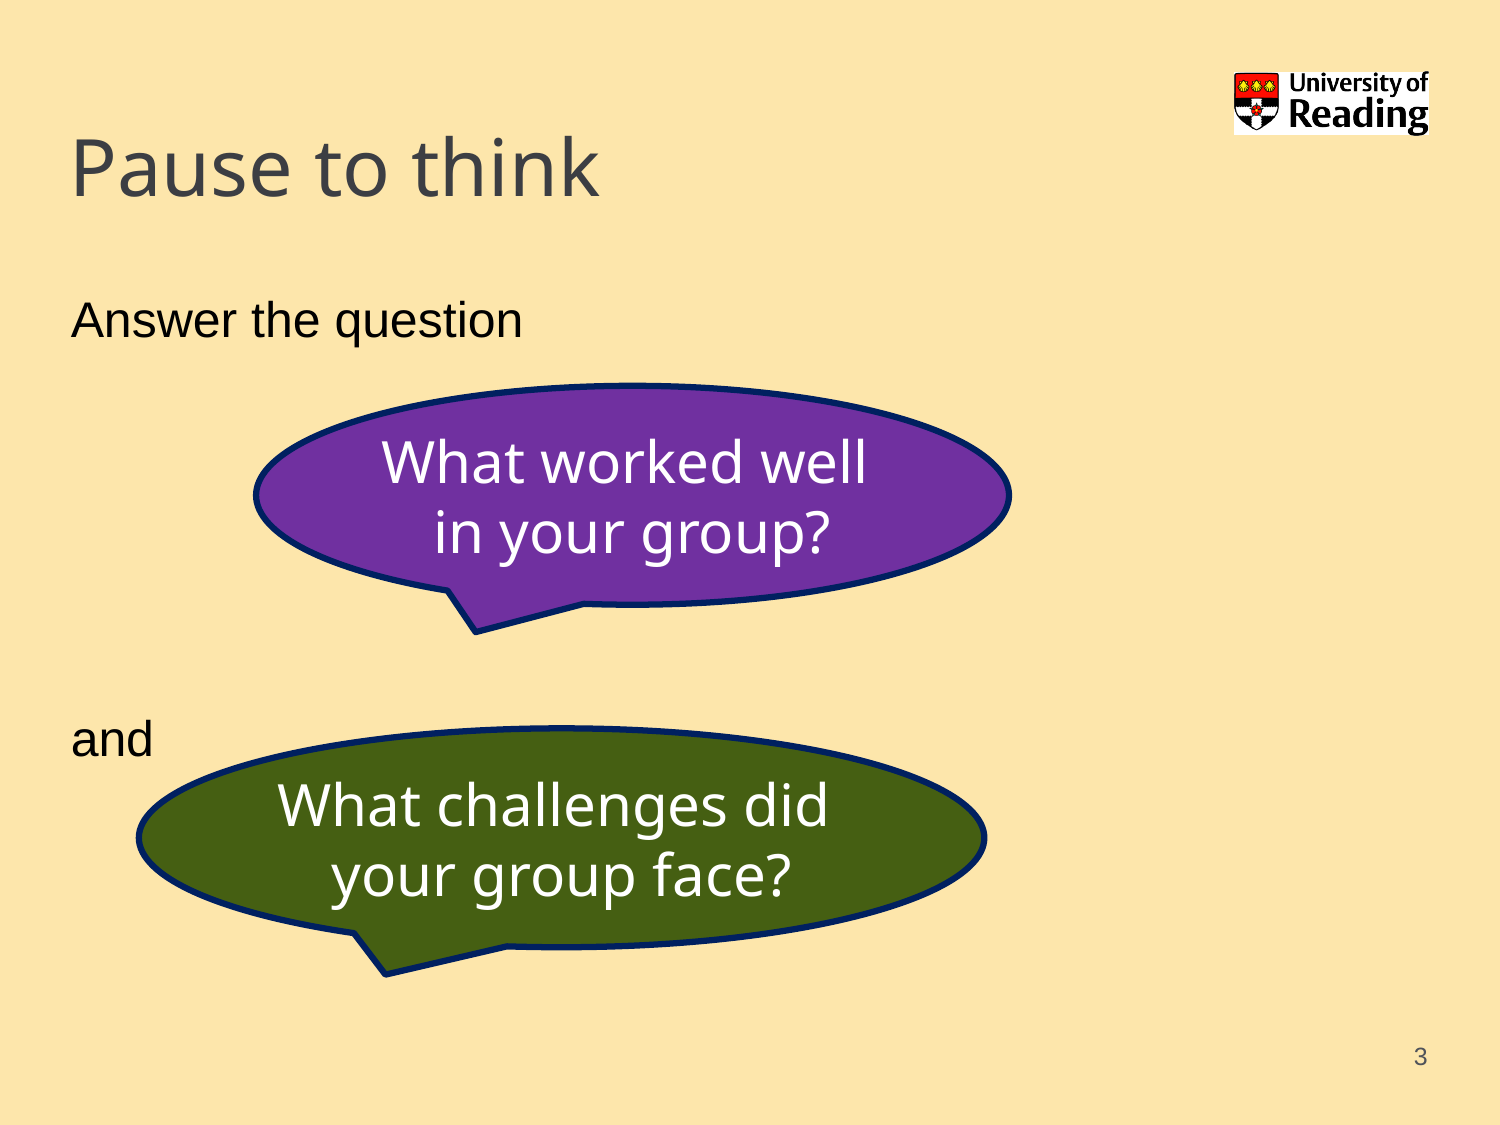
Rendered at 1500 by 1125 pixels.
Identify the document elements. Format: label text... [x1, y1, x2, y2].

slide_number 3 [1316, 1040, 1428, 1083]
text_box What challenges did your group face? [138, 728, 985, 975]
text_box What worked well in your group? [256, 385, 1010, 633]
title Pause to think [69, 76, 1428, 212]
list Answer the question and [70, 287, 1430, 937]
picture [1234, 71, 1429, 136]
